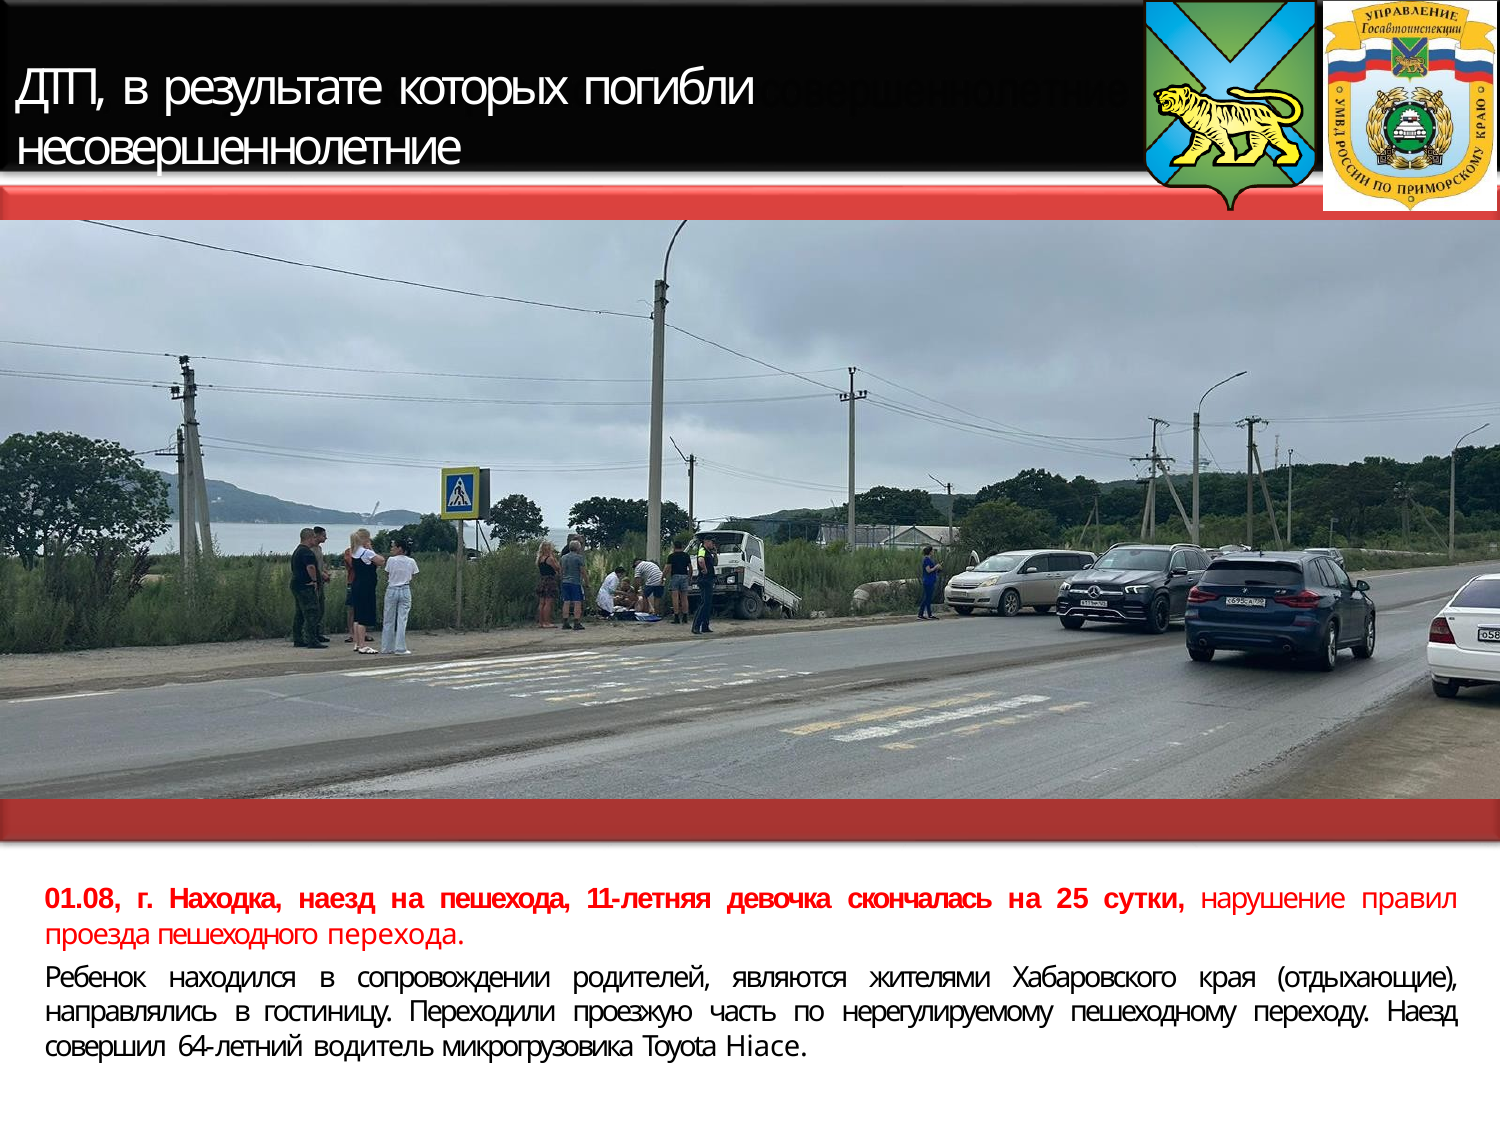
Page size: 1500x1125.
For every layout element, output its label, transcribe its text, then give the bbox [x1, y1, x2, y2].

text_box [0, 806, 1500, 858]
text_box 01.08, г. Находка, наезд на пешехода, 11-летняя девочка скончалась на 25 сутки, нарушение правил проезда пешеходного перехода. Ребенок находился в сопровождении родителей, являются жителями Хабаровского края (отдыхающие), направлялись в гостиницу. Переходили проезжую часть по нерегулируемому пешеходному переходу. Наезд совершил 64-летний водитель микрогрузовика Toyota Hiace. [42, 877, 1460, 1062]
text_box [0, 0, 1500, 799]
